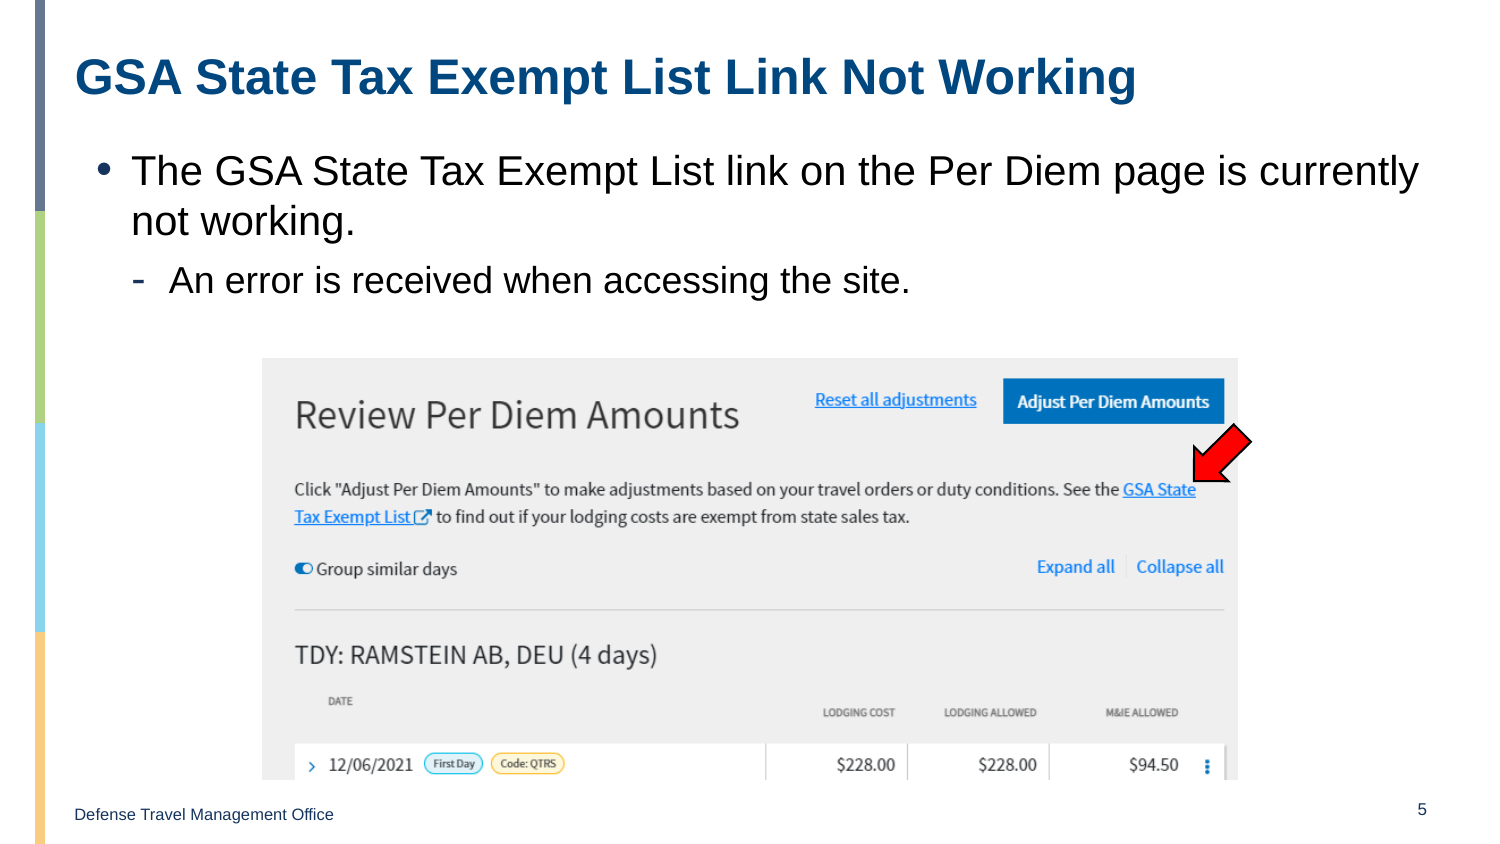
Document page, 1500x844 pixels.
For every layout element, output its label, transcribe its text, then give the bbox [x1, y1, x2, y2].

list The GSA State Tax Exempt List link on the Per Diem page is currently not working. An error is received when accessing the site. [74, 143, 1445, 793]
slide_number 5 [1400, 798, 1445, 828]
text_box [1238, 427, 1253, 456]
picture [261, 358, 1238, 780]
title GSA State Tax Exempt List Link Not Working [74, 44, 1445, 127]
